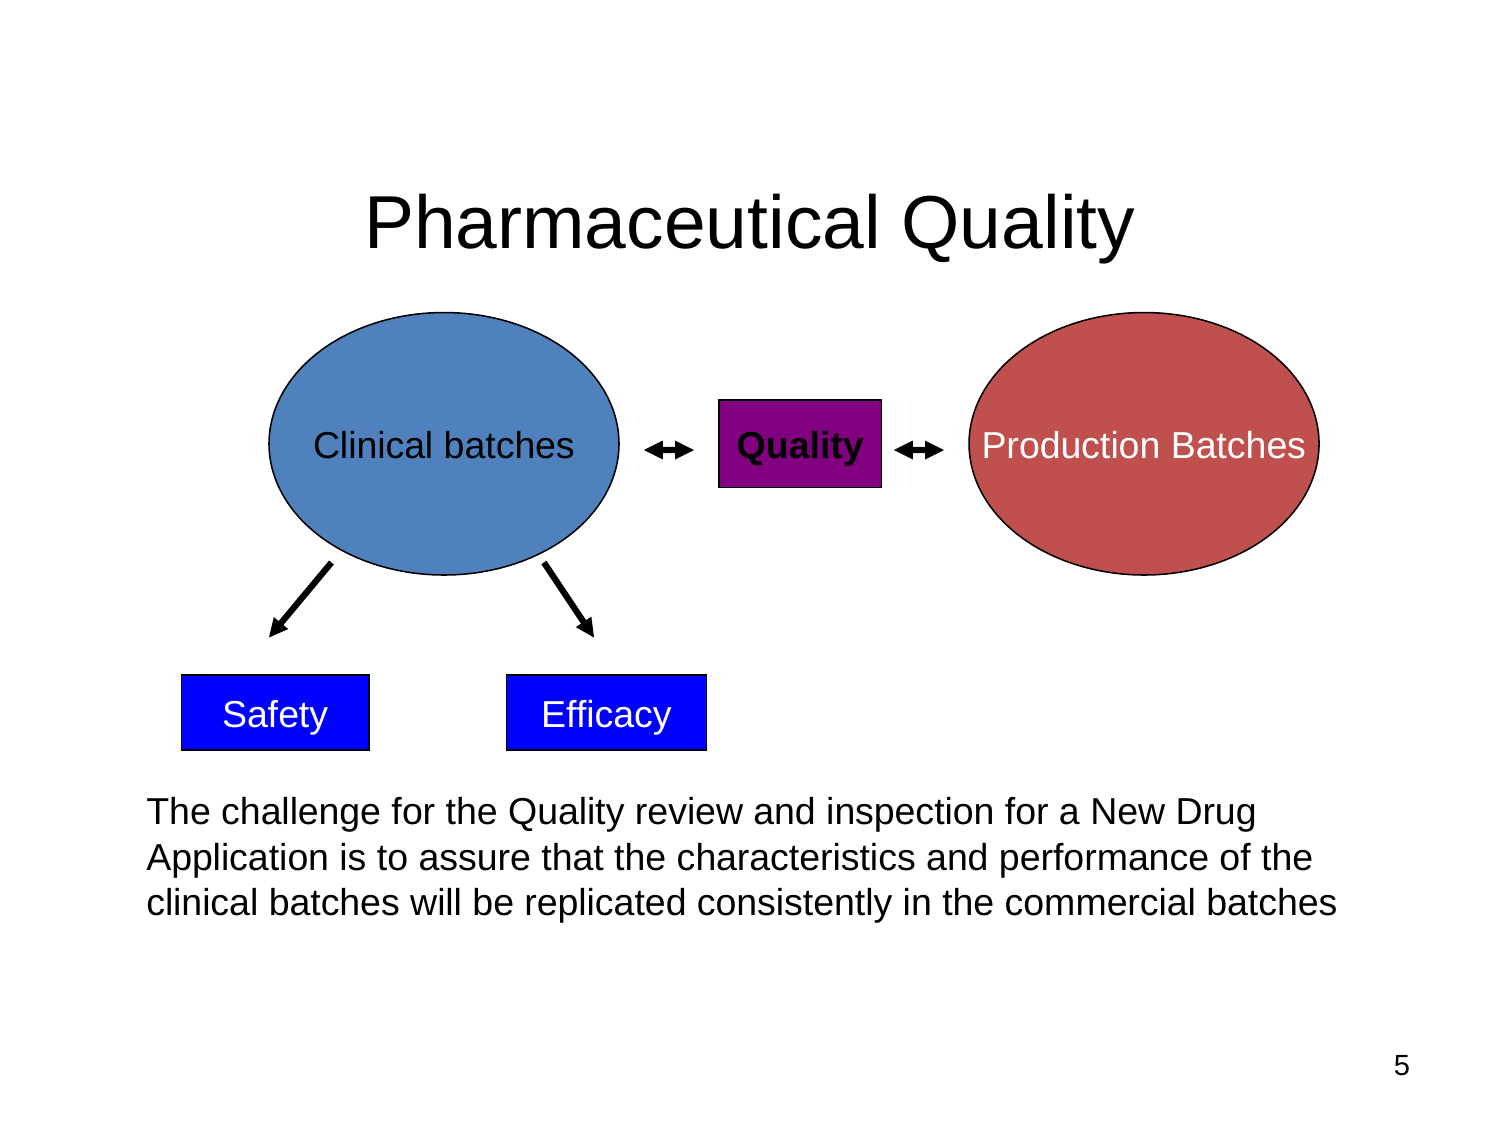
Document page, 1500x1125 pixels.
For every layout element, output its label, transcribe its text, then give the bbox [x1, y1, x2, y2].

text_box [181, 312, 1320, 751]
title Pharmaceutical Quality [112, 125, 1388, 313]
list The challenge for the Quality review and inspection for a New Drug Application is to assure that the characteristics and performance of the clinical batches will be replicated consistently in the commercial batches [75, 774, 1425, 938]
slide_number 5 [1074, 1024, 1425, 1103]
